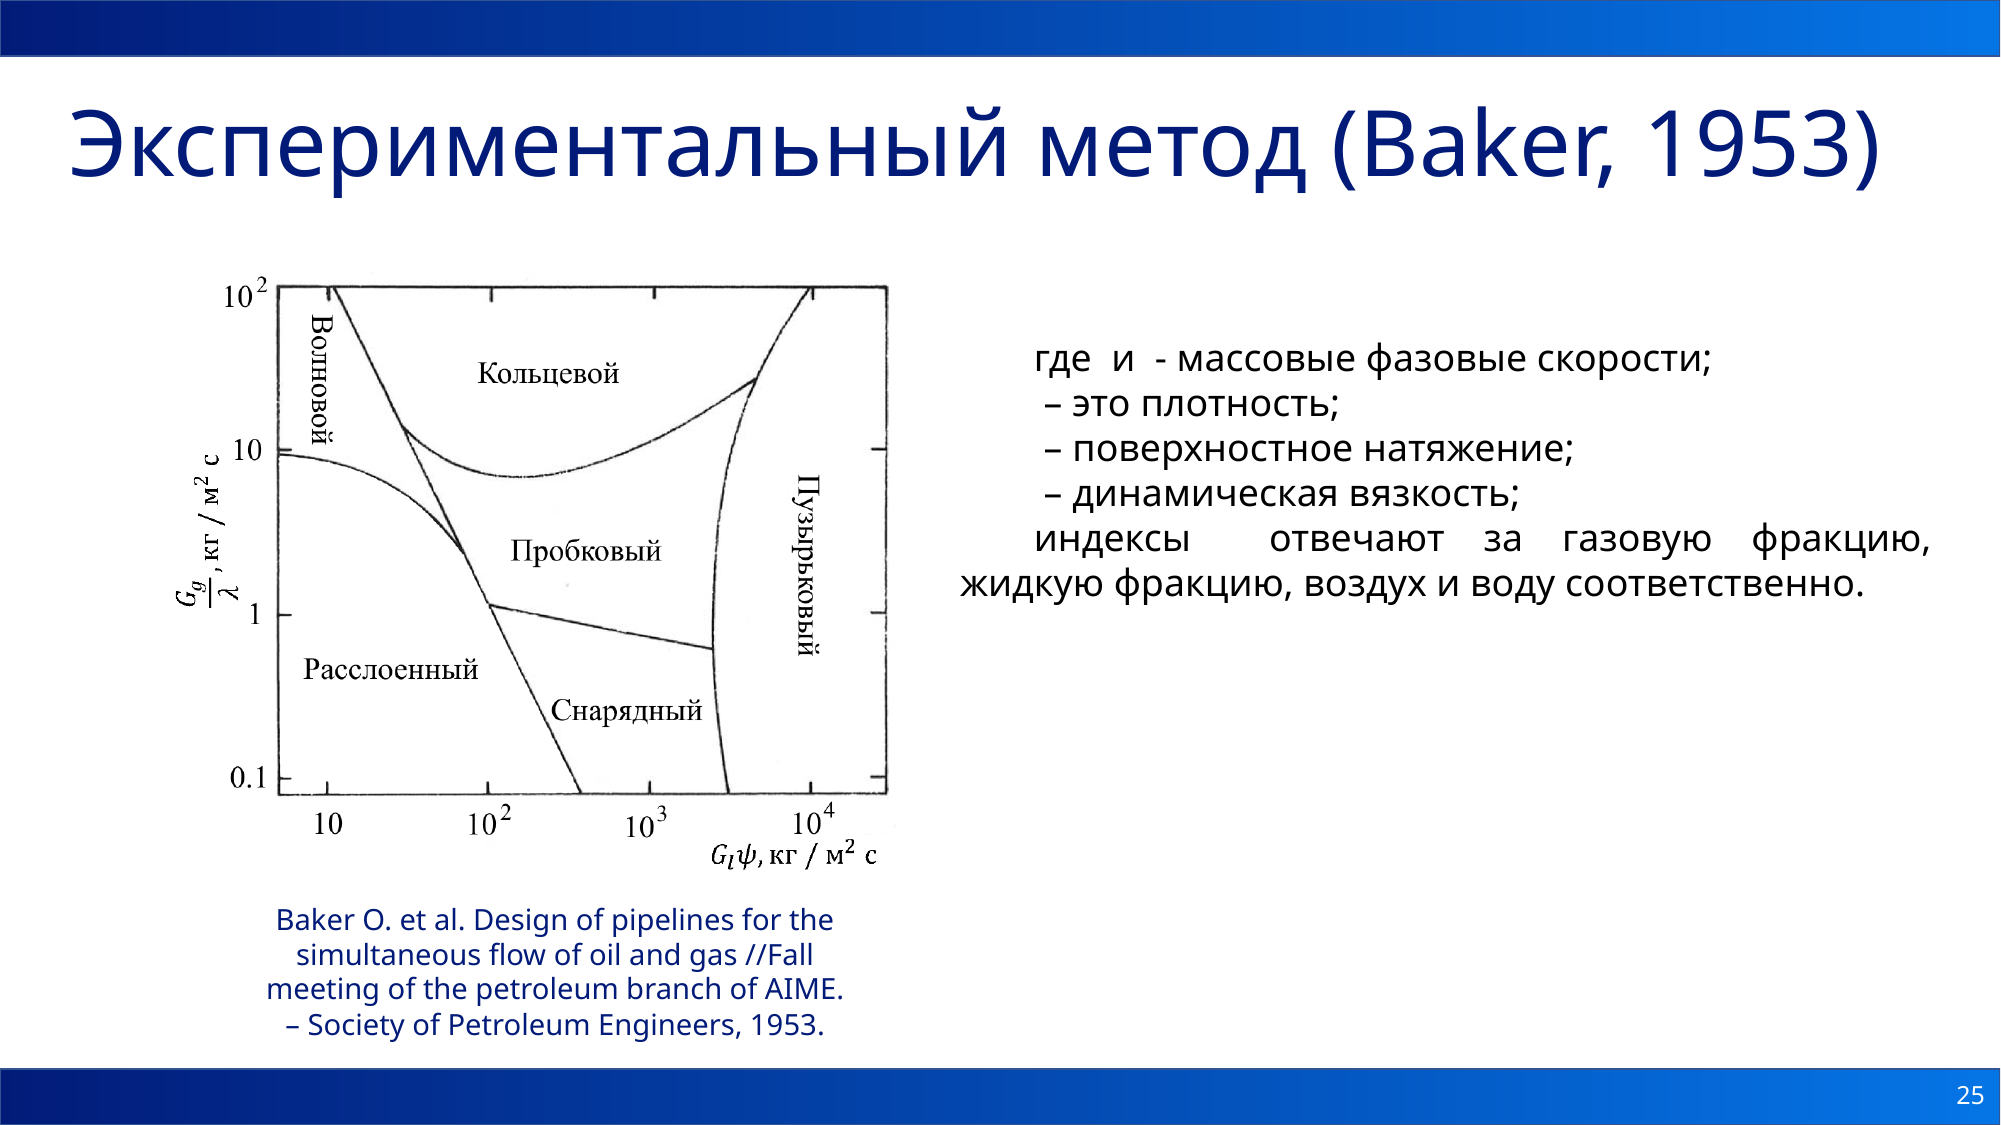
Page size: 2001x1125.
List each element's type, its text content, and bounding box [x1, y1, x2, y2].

text_box Baker O. et al. Design of pipelines for the simultaneous flow of oil and gas //Fall meeting of the petroleum branch of AIME. – Society of Petroleum Engineers, 1953. [249, 893, 862, 1049]
slide_number 25 [1893, 1068, 2000, 1125]
picture [173, 264, 917, 878]
text_box Экспериментальный метод (Baker, 1953) [54, 90, 1949, 214]
